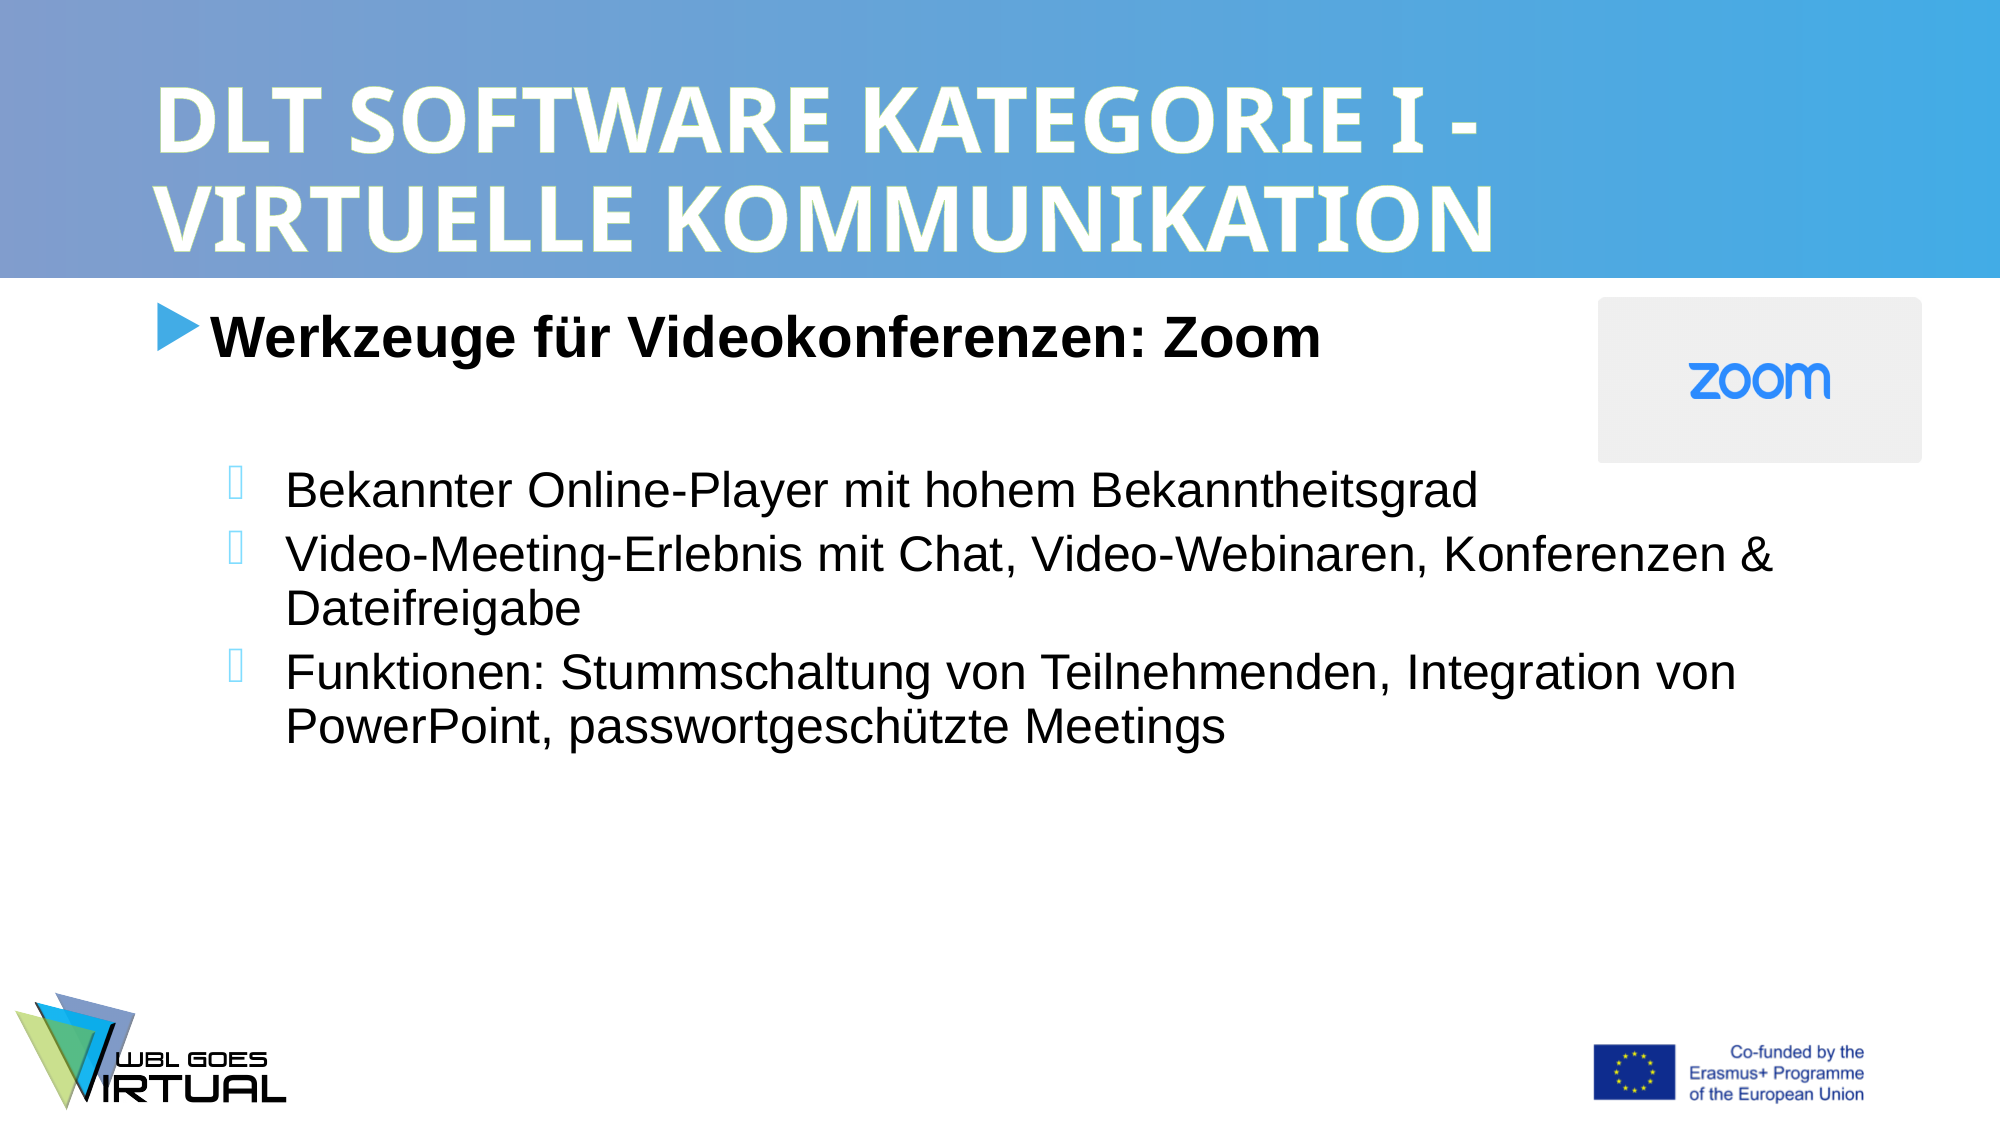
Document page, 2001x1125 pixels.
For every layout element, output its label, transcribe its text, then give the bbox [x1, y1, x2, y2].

picture [1598, 297, 1922, 463]
picture [1577, 1029, 1878, 1116]
list Werkzeuge für Videokonferenzen: Zoom Bekannter Online-Player mit hohem Bekanntheitsgrad Video-Meeting-Erlebnis mit Chat, Video-Webinaren, Konferenzen & Dateifreigabe Funktionen: Stummschaltung von Teilnehmenden, Integration von PowerPoint, passwortgeschützte Meetings [137, 299, 1863, 1014]
picture [11, 990, 291, 1115]
title DLT SOFTWARE KATEGORIE I - VIRTUELLE KOMMUNIKATION [137, 47, 1863, 298]
